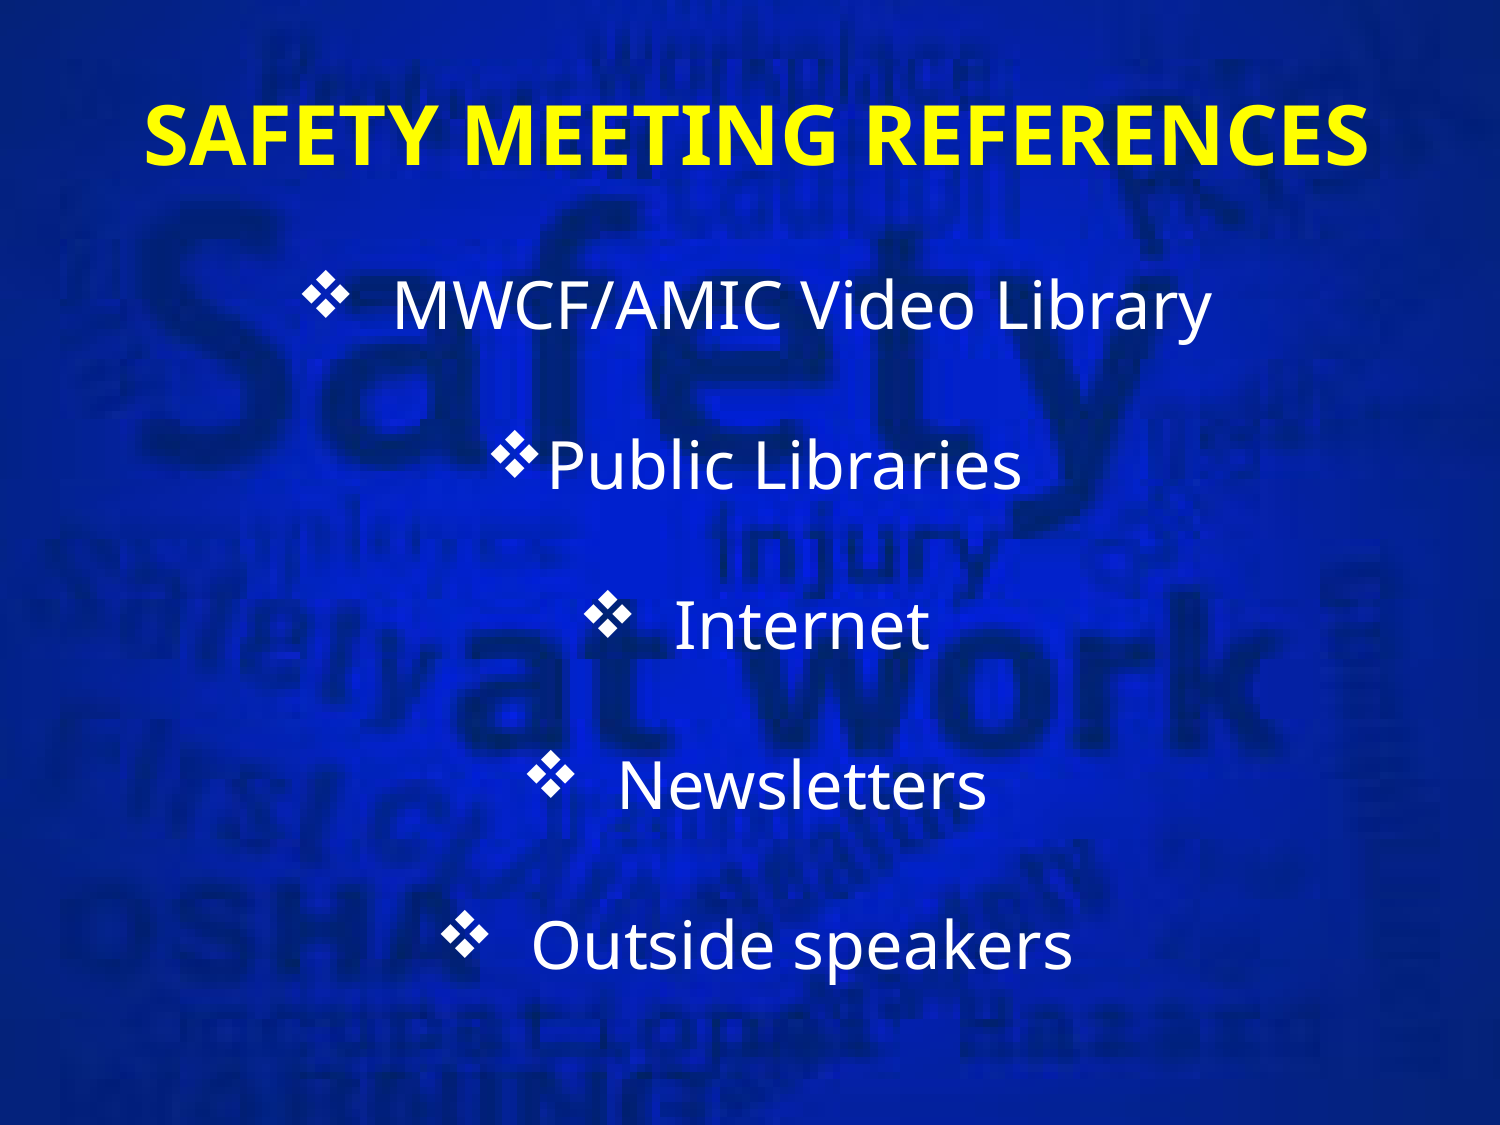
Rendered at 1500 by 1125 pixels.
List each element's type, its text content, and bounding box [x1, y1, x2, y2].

text_box MWCF/AMIC Video Library Public Libraries Internet Newsletters Outside speakers [59, 255, 1450, 990]
picture [0, 0, 1500, 1125]
text_box SAFETY MEETING REFERENCES [49, 75, 1465, 190]
